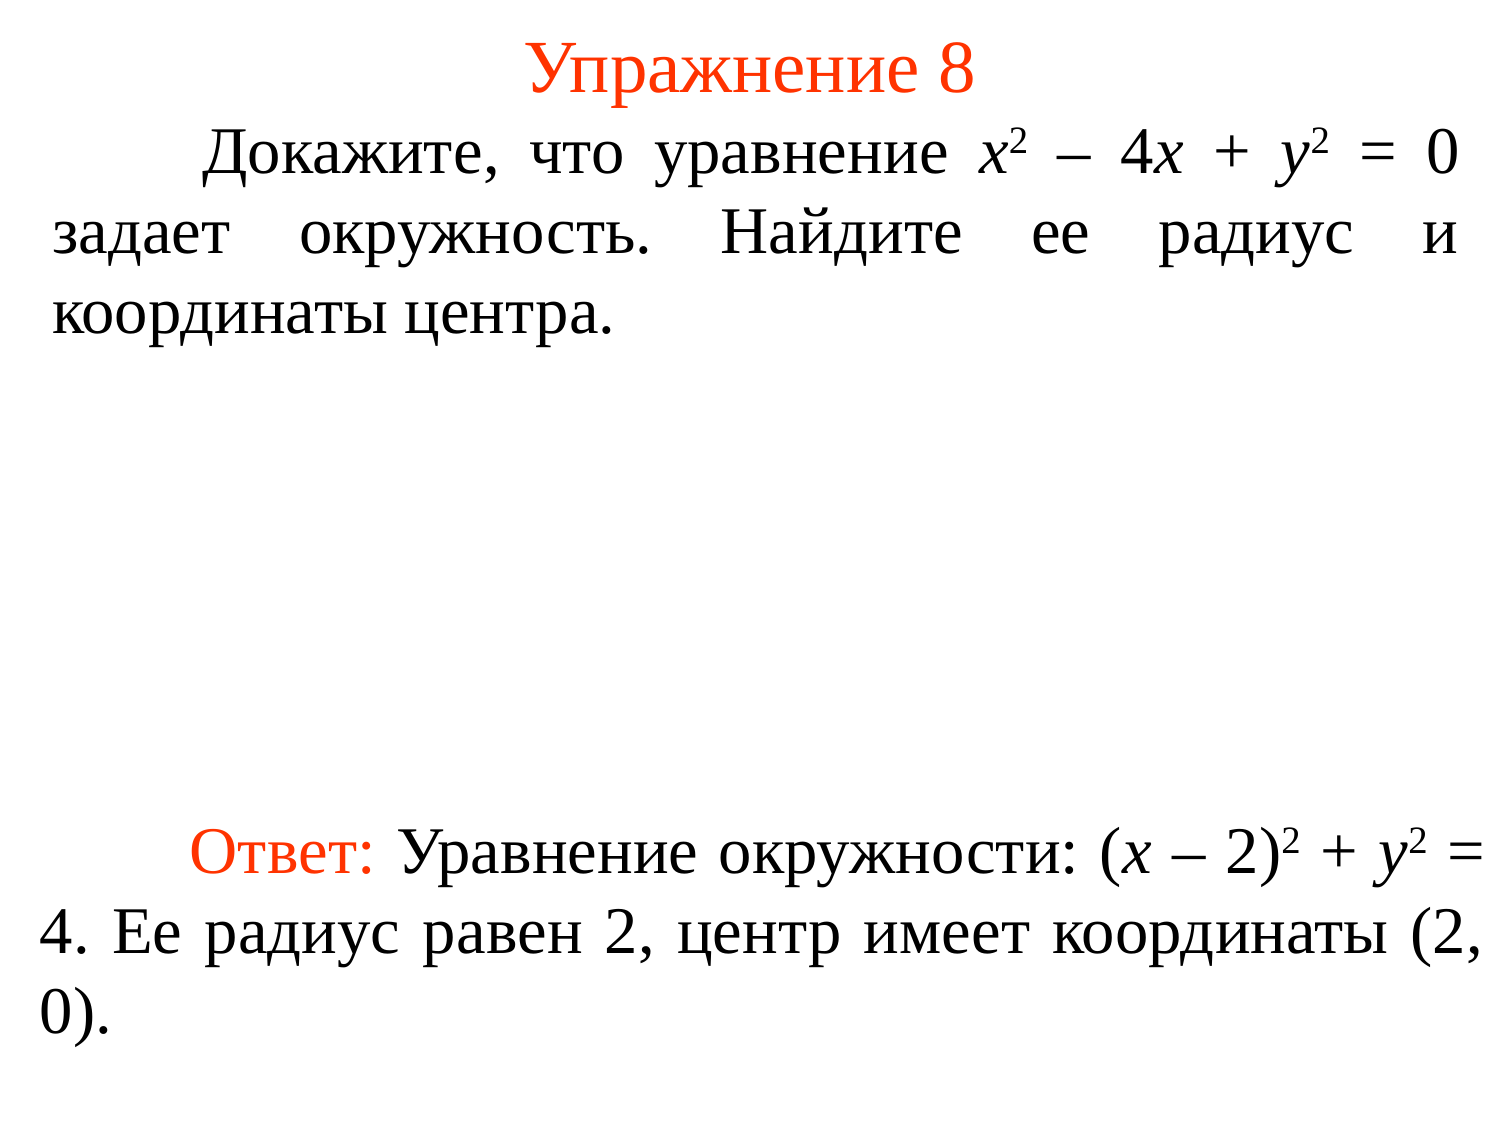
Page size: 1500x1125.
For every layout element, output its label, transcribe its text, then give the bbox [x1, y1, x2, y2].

text_box Докажите, что уравнение x2 – 4x + y2 = 0 задает окружность. Найдите ее радиус и координаты центра. [37, 99, 1475, 355]
title Упражнение 8 [112, 24, 1388, 99]
text_box Ответ: Уравнение окружности: (x – 2)2 + y2 = 4. Ее радиус равен 2, центр имеет координаты (2, 0). [24, 799, 1500, 1055]
